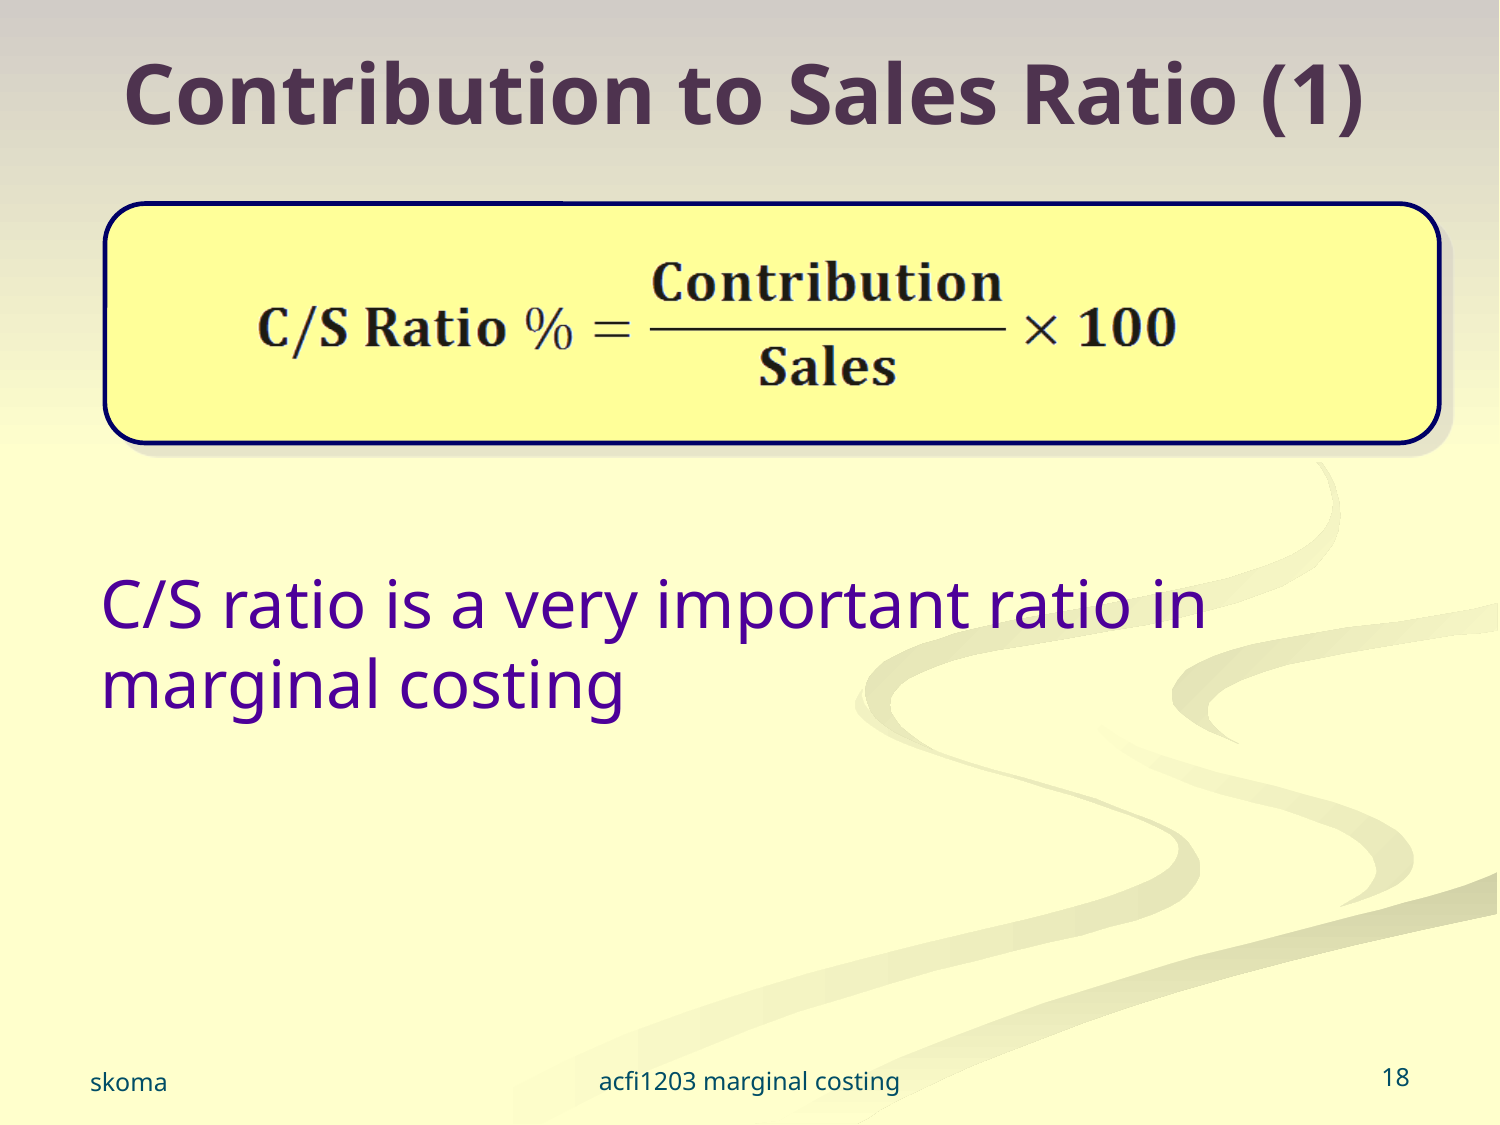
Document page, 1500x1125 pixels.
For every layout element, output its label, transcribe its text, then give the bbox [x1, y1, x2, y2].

text_box [104, 203, 1440, 443]
title Contribution to Sales Ratio (1) [88, 9, 1400, 153]
list C/S ratio is a very important ratio in marginal costing [29, 153, 1471, 1059]
picture [255, 255, 1180, 401]
slide_number skoma [74, 1025, 426, 1104]
slide_number 19 [1074, 1024, 1426, 1104]
footer acfi1203 marginal costing [512, 1024, 988, 1104]
